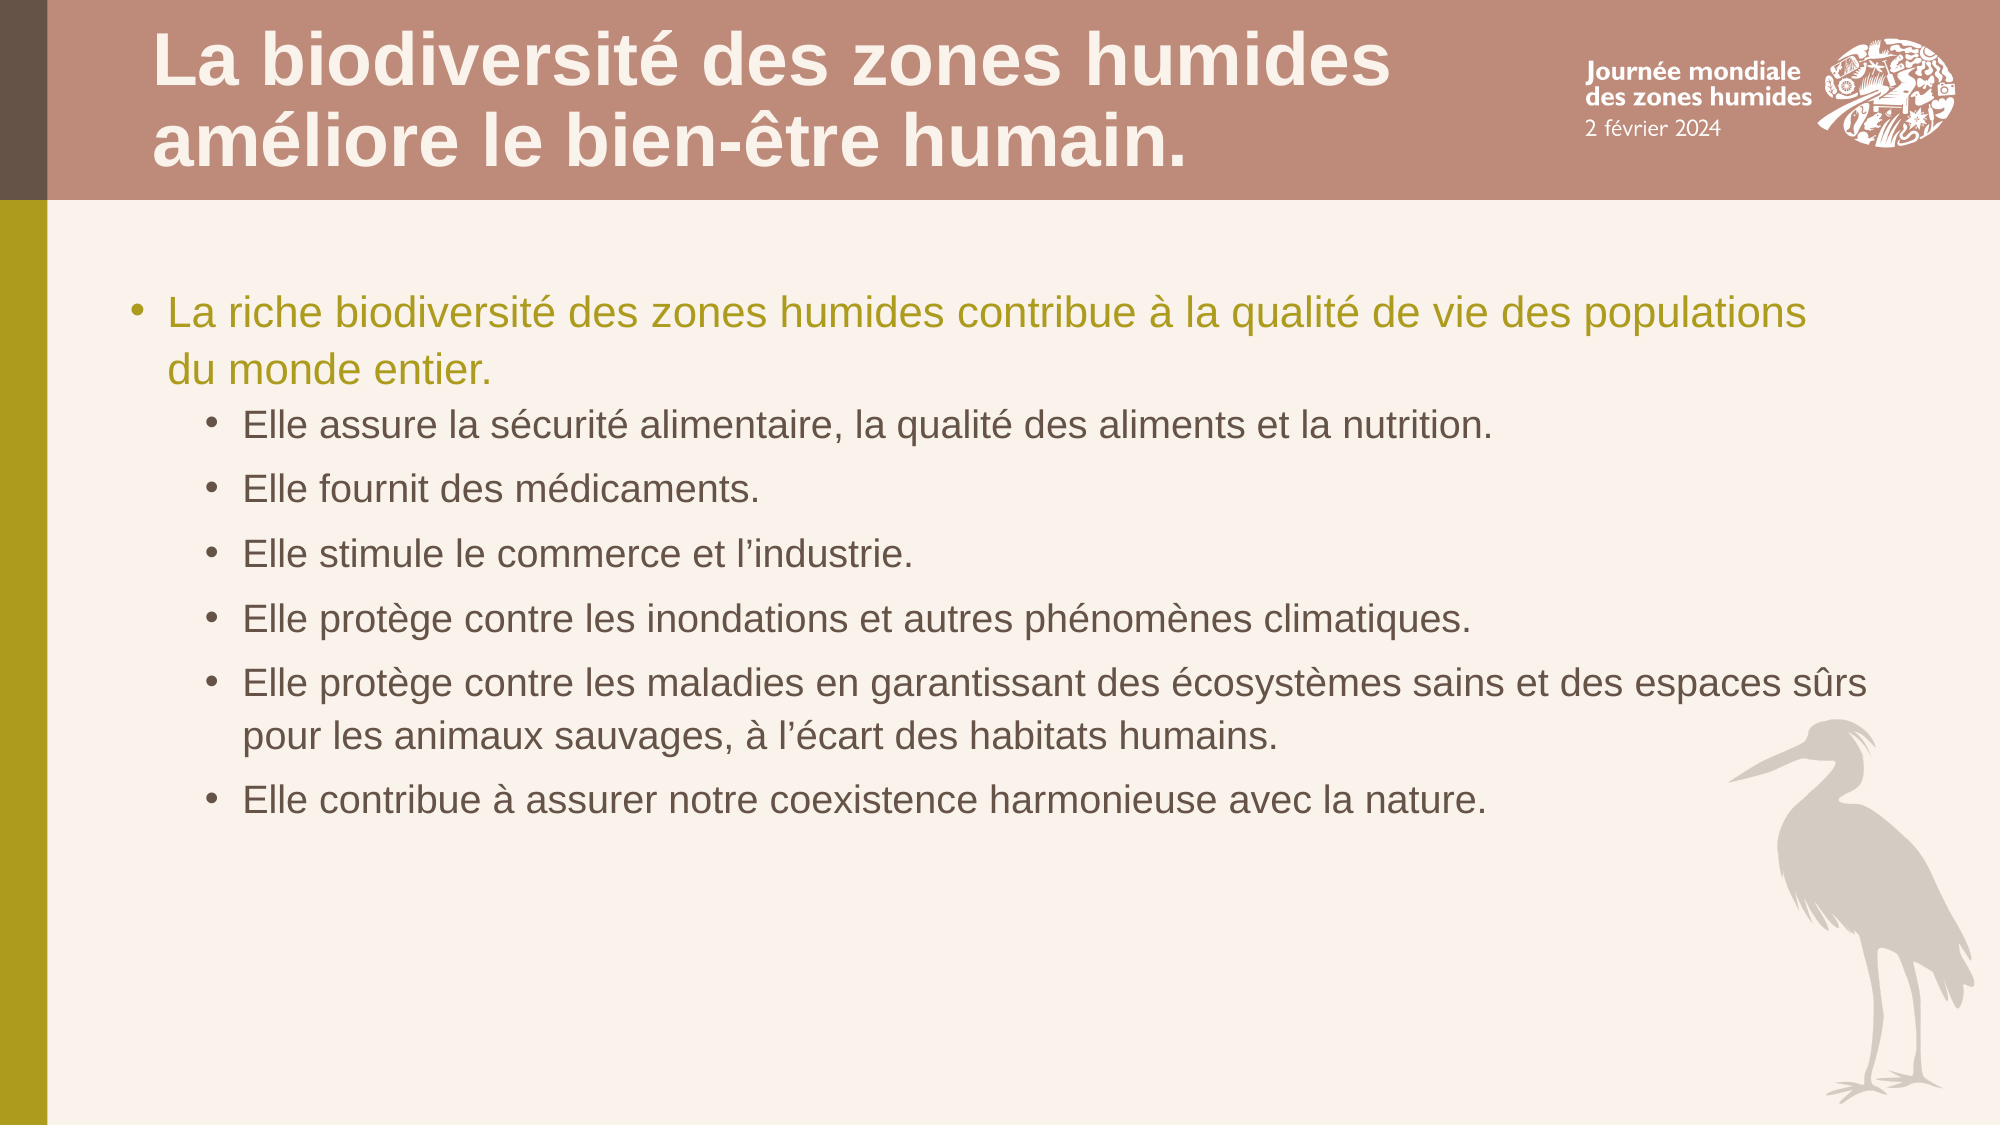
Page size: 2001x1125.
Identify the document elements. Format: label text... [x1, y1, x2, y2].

text_box La riche biodiversité des zones humides contribue à la qualité de vie des populations du monde entier. Elle assure la sécurité alimentaire, la qualité des aliments et la nutrition. Elle fournit des médicaments. Elle stimule le commerce et l’industrie. Elle protège contre les inondations et autres phénomènes climatiques. Elle protège contre les maladies en garantissant des écosystèmes sains et des espaces sûrs pour les animaux sauvages, à l’écart des habitats humains. Elle contribue à assurer notre coexistence harmonieuse avec la nature. [114, 270, 1886, 907]
text_box La biodiversité des zones humides améliore le bien-être humain. [137, 60, 1924, 225]
picture [1557, 35, 1978, 153]
picture [1719, 683, 2000, 1125]
